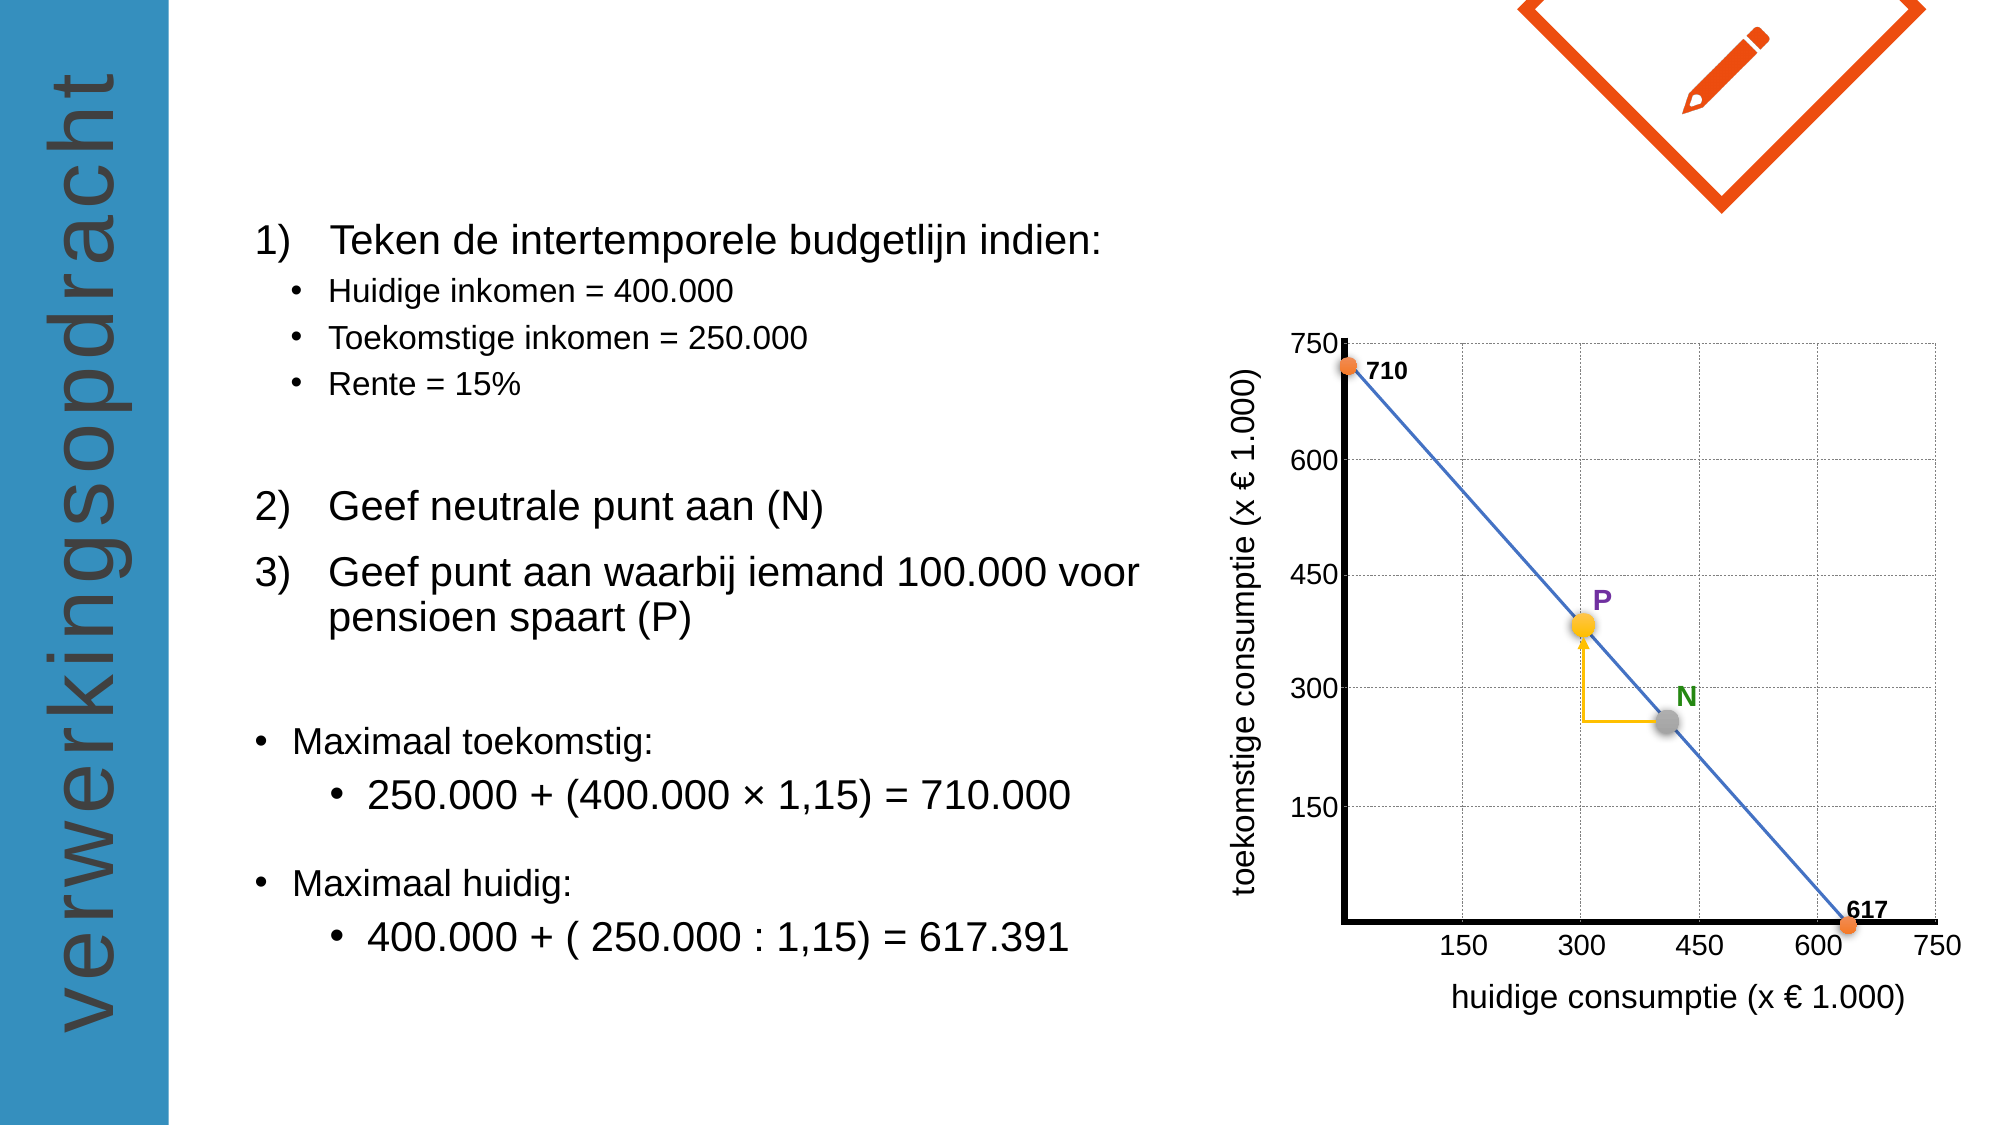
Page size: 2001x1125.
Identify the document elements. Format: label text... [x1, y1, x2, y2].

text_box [1583, 636, 1656, 722]
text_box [1213, 316, 1978, 1024]
picture [1673, 18, 1778, 123]
list Teken de intertemporele budgetlijn indien: Huidige inkomen = 400.000 Toekomstige inkomen = 250.000 Rente = 15% Geef neutrale punt aan (N) Geef punt aan waarbij iemand 100.000 voor pensioen spaart (P) Maximaal toekomstig: 250.000 + (400.000 × 1,15) = 710.000 Maximaal huidig: 400.000 + ( 250.000 : 1,15) = 617.391 [239, 211, 1175, 1083]
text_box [1348, 363, 1847, 922]
